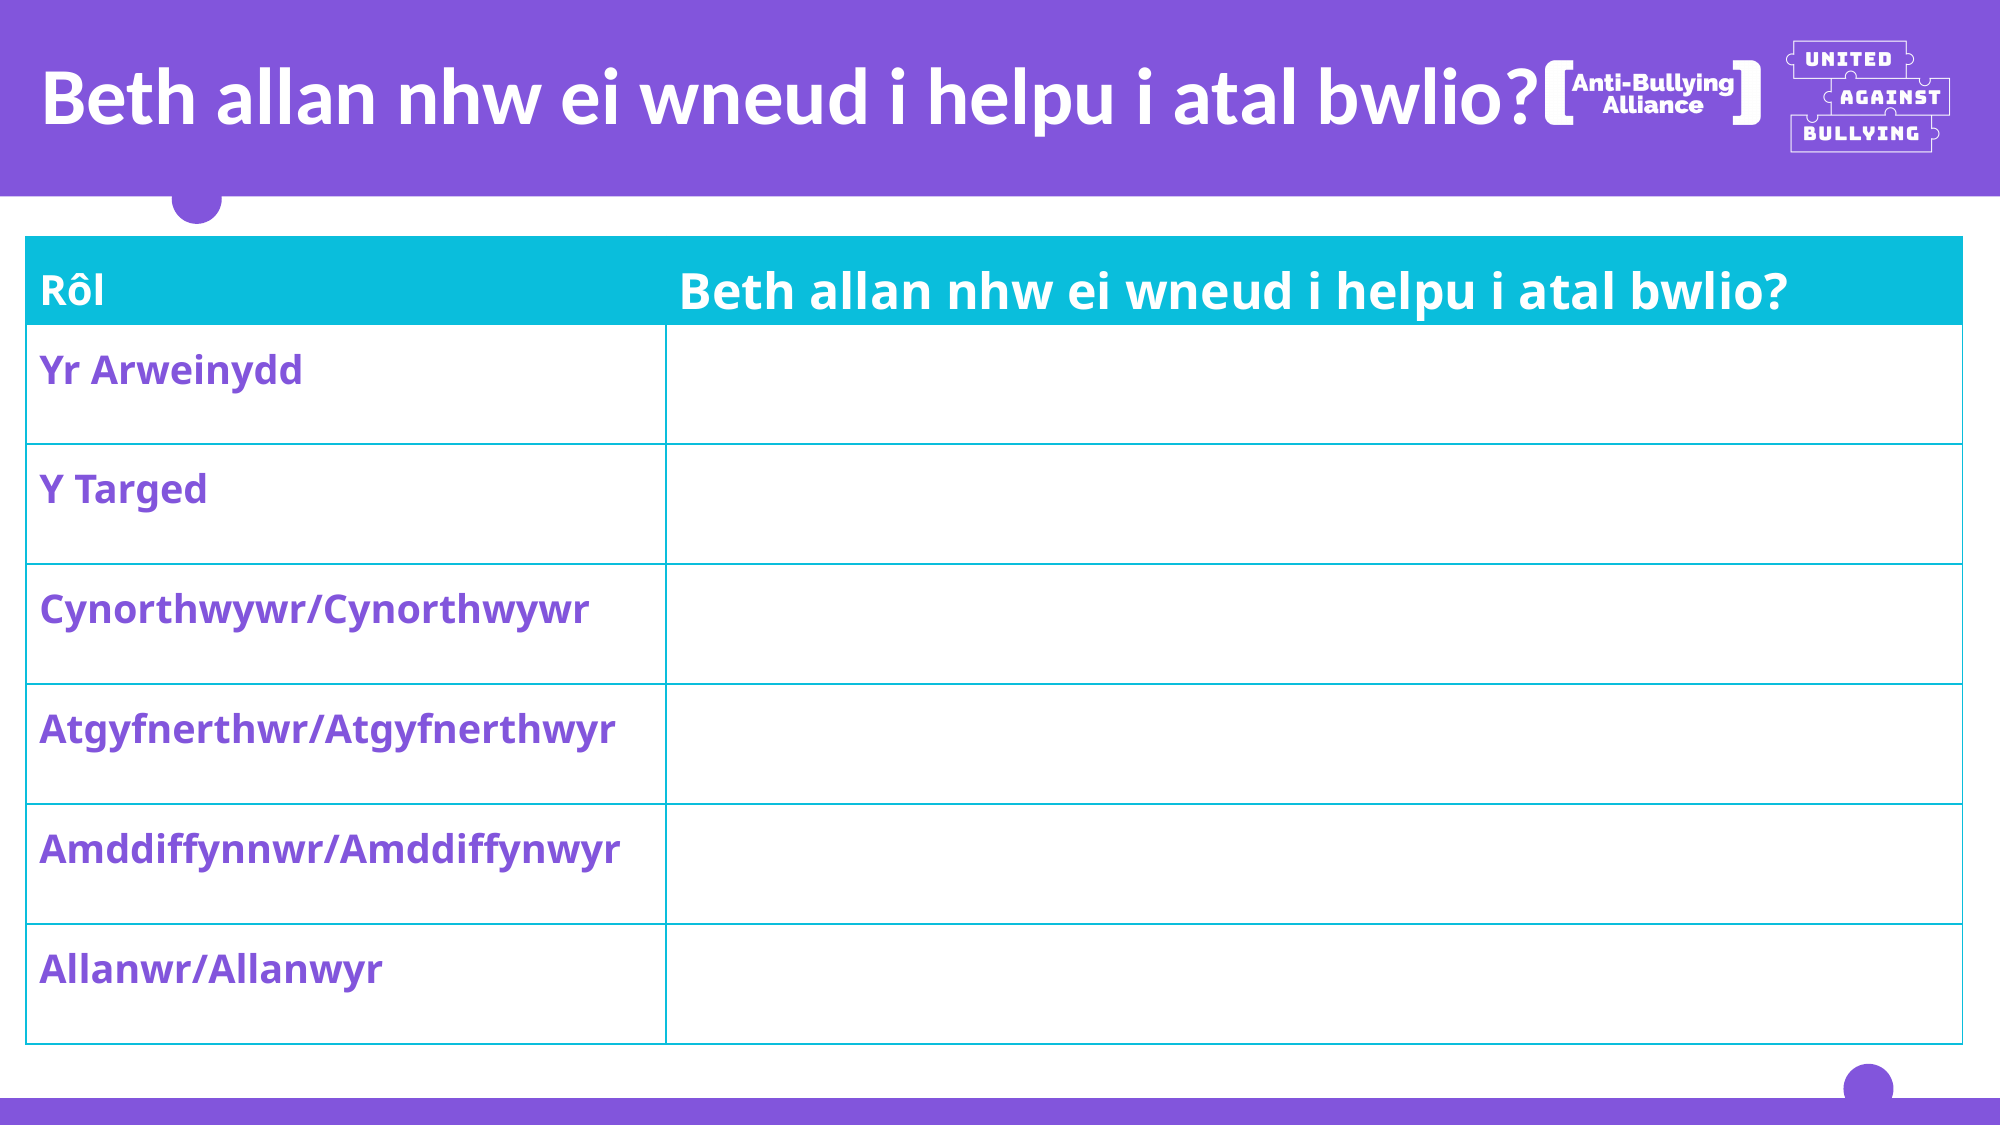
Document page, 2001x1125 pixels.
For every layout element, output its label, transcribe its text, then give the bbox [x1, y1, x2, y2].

table_header Beth allan nhw ei wneud i helpu i atal bwlio? [667, 238, 1962, 323]
table_cell Atgyfnerthwr/Atgyfnerthwyr [27, 685, 665, 803]
picture [1545, 60, 1761, 125]
table_header Rôl [27, 238, 665, 323]
table_cell Yr Arweinydd [27, 325, 665, 443]
table_cell [667, 925, 1962, 1043]
table_cell [667, 565, 1962, 683]
table_cell Y Targed [27, 445, 665, 563]
table_cell [667, 805, 1962, 923]
table_cell Allanwr/Allanwyr [27, 925, 665, 1043]
table_cell [667, 325, 1962, 443]
table_cell Cynorthwywr/Cynorthwywr [27, 565, 665, 683]
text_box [0, 1063, 2000, 1125]
table_cell Amddiffynnwr/Amddiffynwyr [27, 805, 665, 923]
picture [1773, 28, 1963, 165]
table_cell [667, 685, 1962, 803]
table_cell [667, 445, 1962, 563]
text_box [0, 0, 2000, 224]
